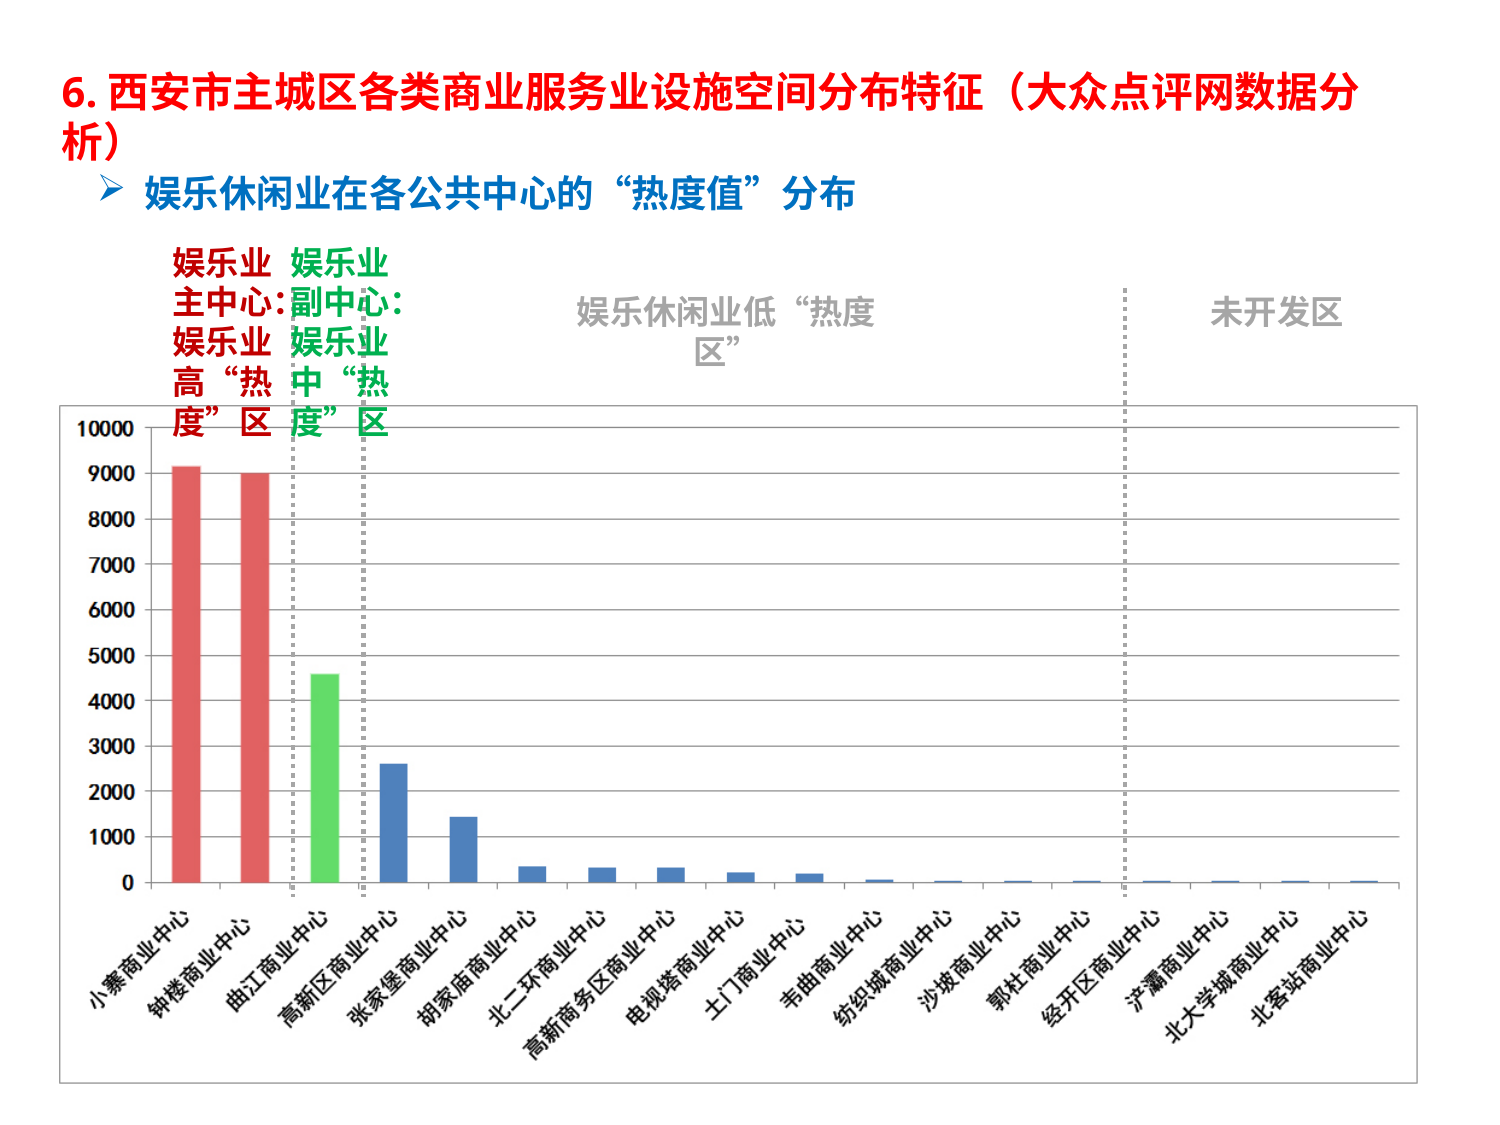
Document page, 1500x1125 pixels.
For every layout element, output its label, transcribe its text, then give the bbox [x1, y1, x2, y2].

text_box 未开发区 [1195, 284, 1360, 339]
text_box 娱乐休闲业低“热度区” [538, 284, 914, 379]
text_box 6.西安市主城区各类商业服务业设施空间分布特征（大众点评网数据分析） [46, 58, 1454, 174]
picture [58, 404, 1419, 1085]
text_box 娱乐休闲业在各公共中心的“热度值”分布 [82, 140, 1008, 223]
text_box 娱乐业主中心：娱乐业高“热度”区 [152, 234, 269, 403]
text_box 娱乐业副中心：娱乐业中“热度”区 [269, 234, 411, 403]
